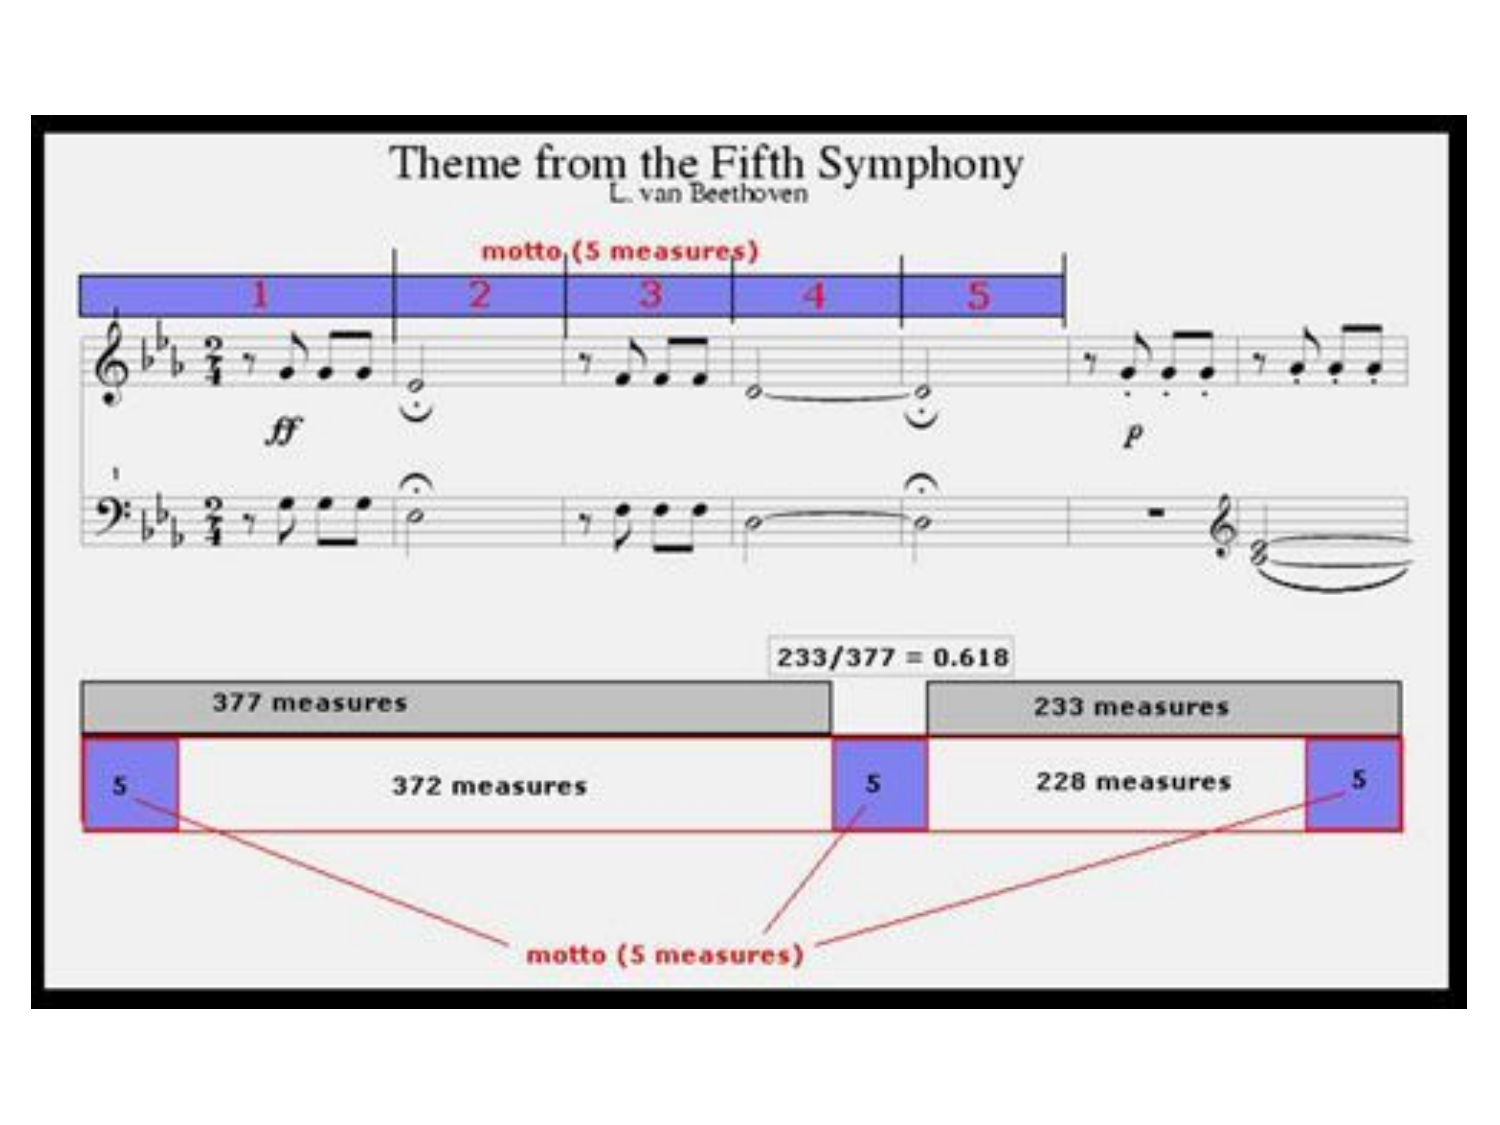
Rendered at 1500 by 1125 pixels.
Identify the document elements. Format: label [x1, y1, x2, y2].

picture [31, 115, 1468, 1009]
